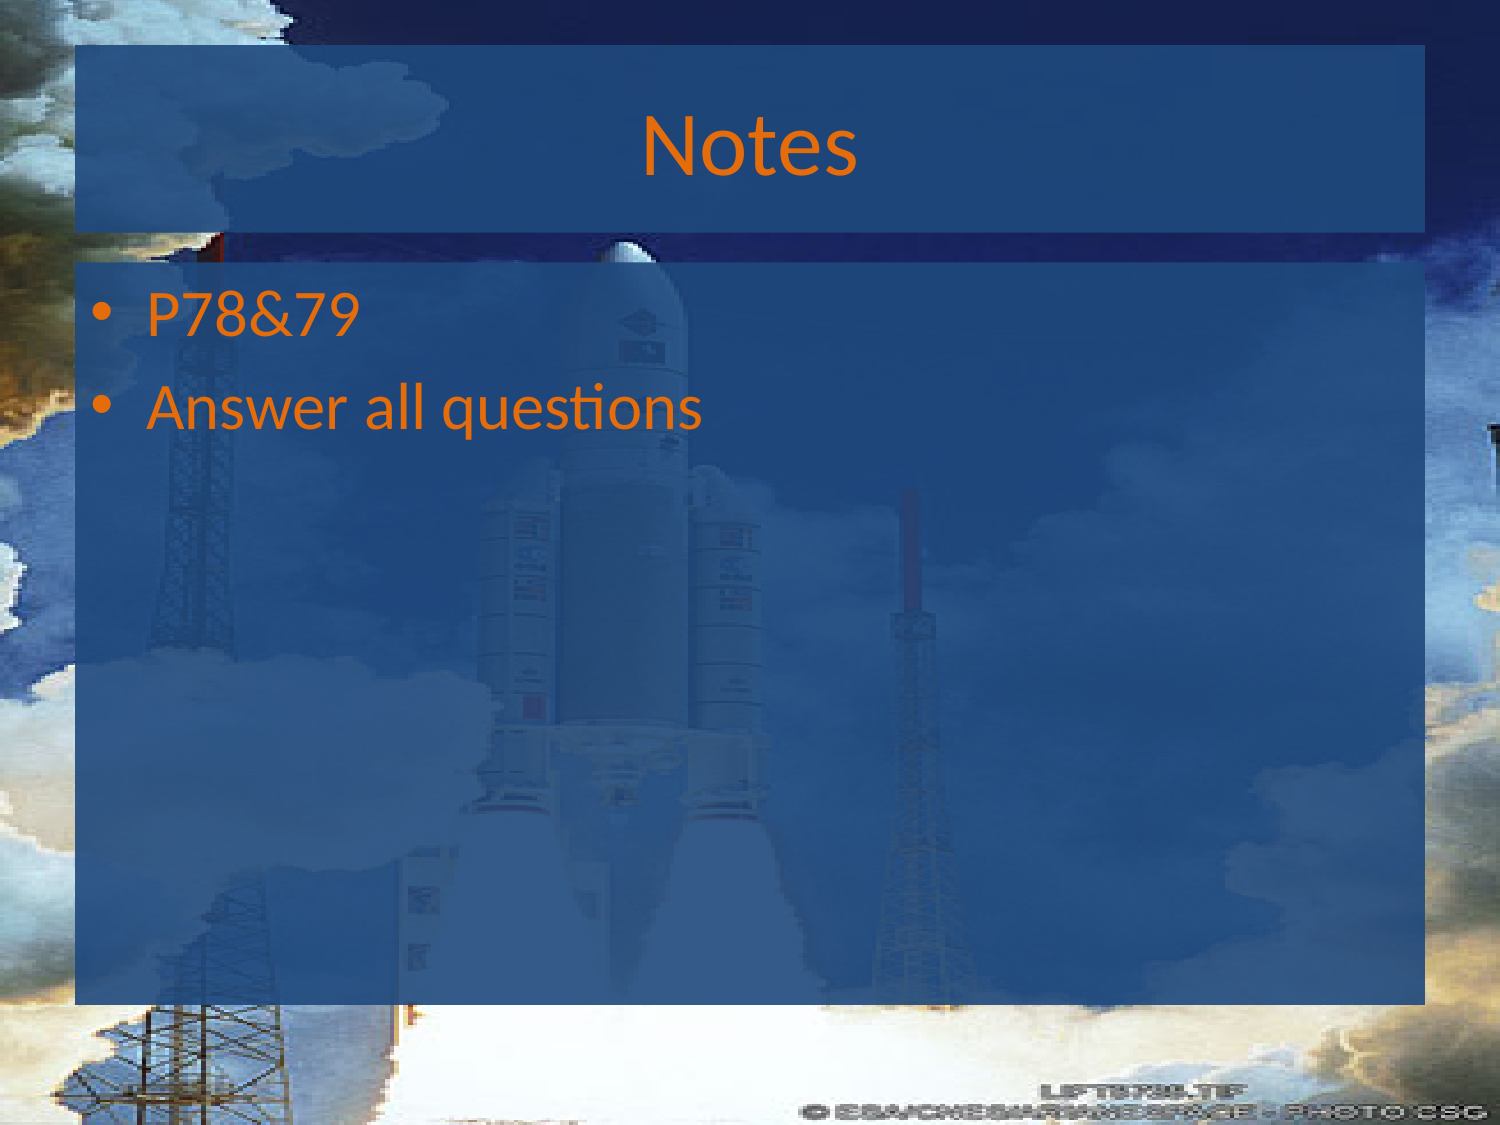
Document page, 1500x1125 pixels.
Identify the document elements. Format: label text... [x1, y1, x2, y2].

picture [0, 0, 1500, 1125]
list P78&79 Answer all questions [75, 262, 1425, 1005]
title Notes [75, 45, 1425, 233]
